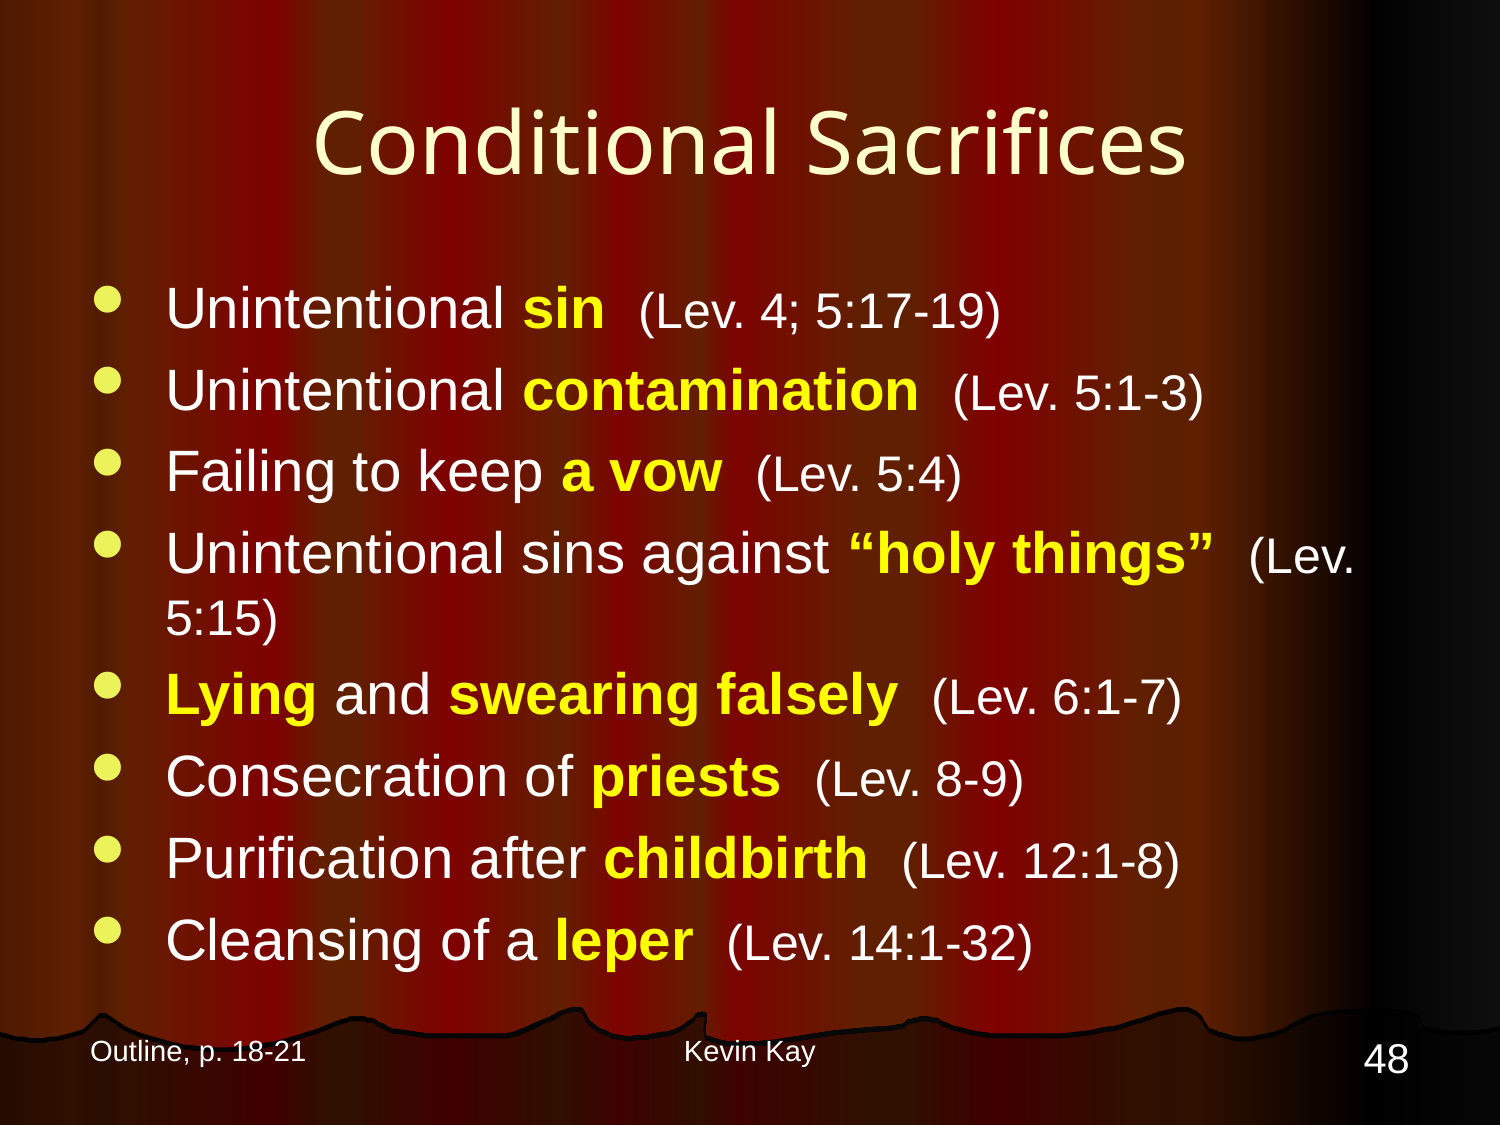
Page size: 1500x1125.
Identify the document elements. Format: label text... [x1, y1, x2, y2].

slide_number 48 [1074, 1024, 1425, 1100]
list Unintentional sin (Lev. 4; 5:17-19) Unintentional contamination (Lev. 5:1-3) Failing to keep a vow (Lev. 5:4) Unintentional sins against “holy things” (Lev. 5:15) Lying and swearing falsely (Lev. 6:1-7) Consecration of priests (Lev. 8-9) Purification after childbirth (Lev. 12:1-8) Cleansing of a leper (Lev. 14:1-32) [75, 262, 1425, 1006]
title Conditional Sacrifices [75, 45, 1425, 233]
footer Kevin Kay [512, 1025, 988, 1100]
slide_number Outline, p. 18-21 [75, 1025, 425, 1100]
